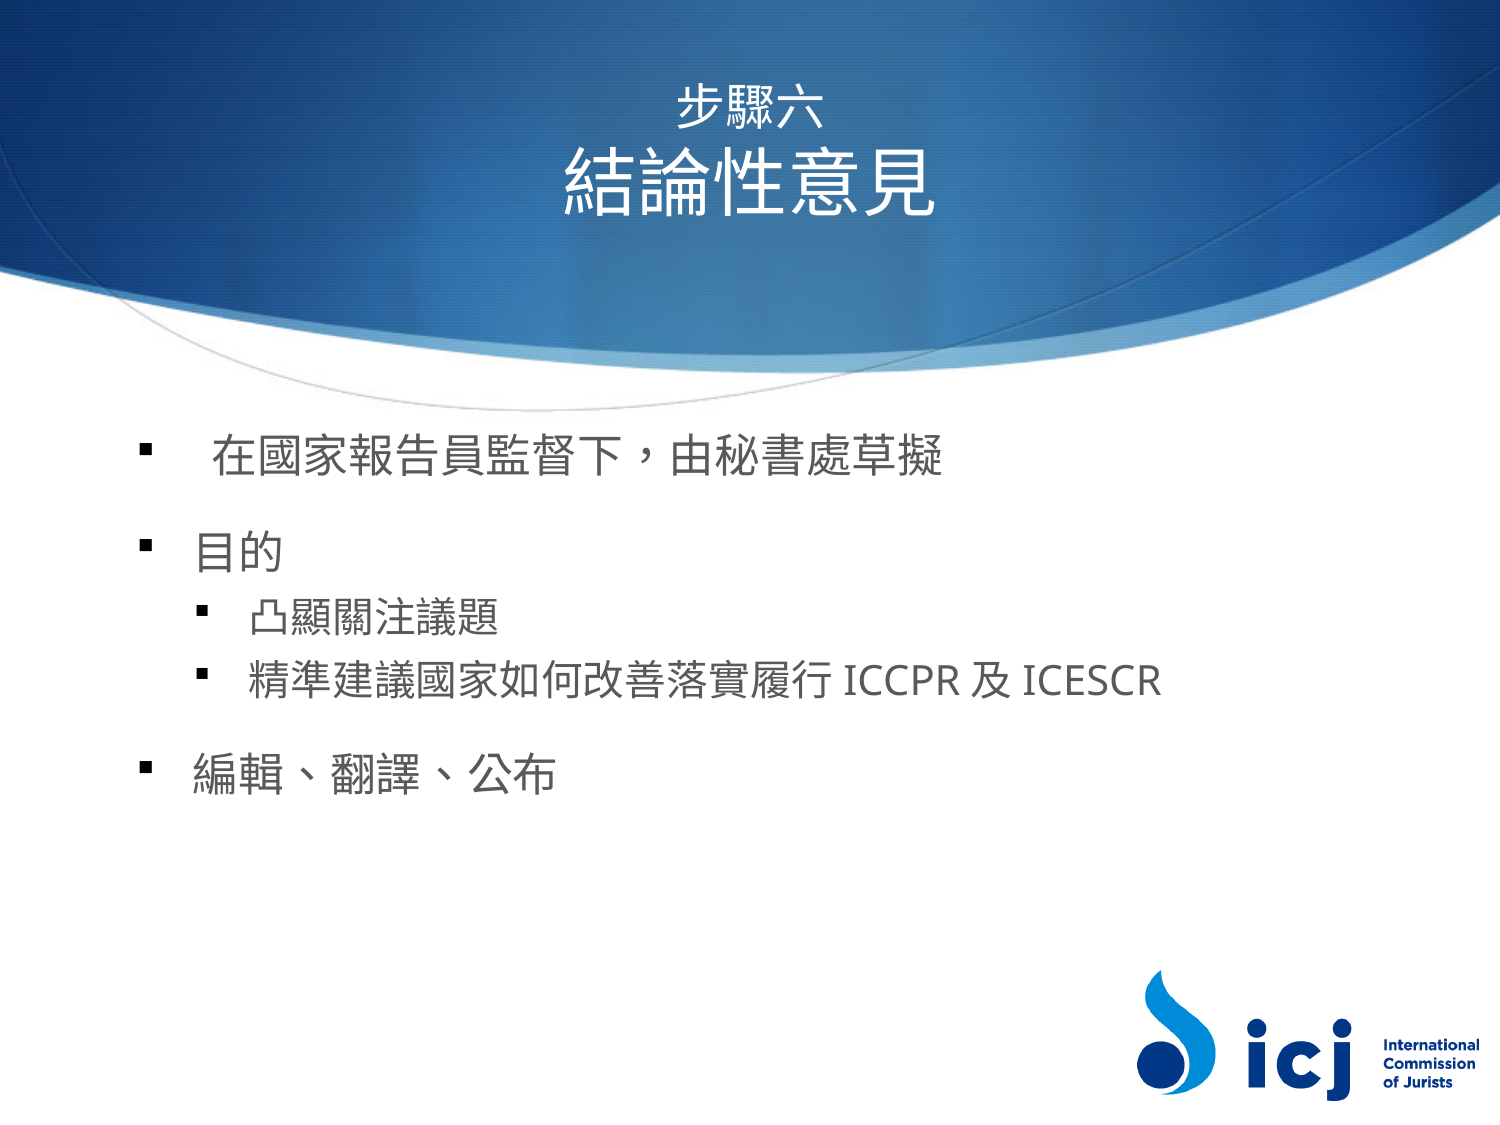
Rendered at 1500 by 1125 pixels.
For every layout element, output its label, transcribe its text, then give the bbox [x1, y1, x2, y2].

picture [0, 0, 1500, 1125]
list 在國家報告員監督下，由秘書處草擬 目的 凸顯關注議題 精準建議國家如何改善落實履行ICCPR及ICESCR 編輯、翻譯、公布 [121, 419, 1379, 1034]
title 步驟六 結論性意見 [75, 56, 1425, 245]
